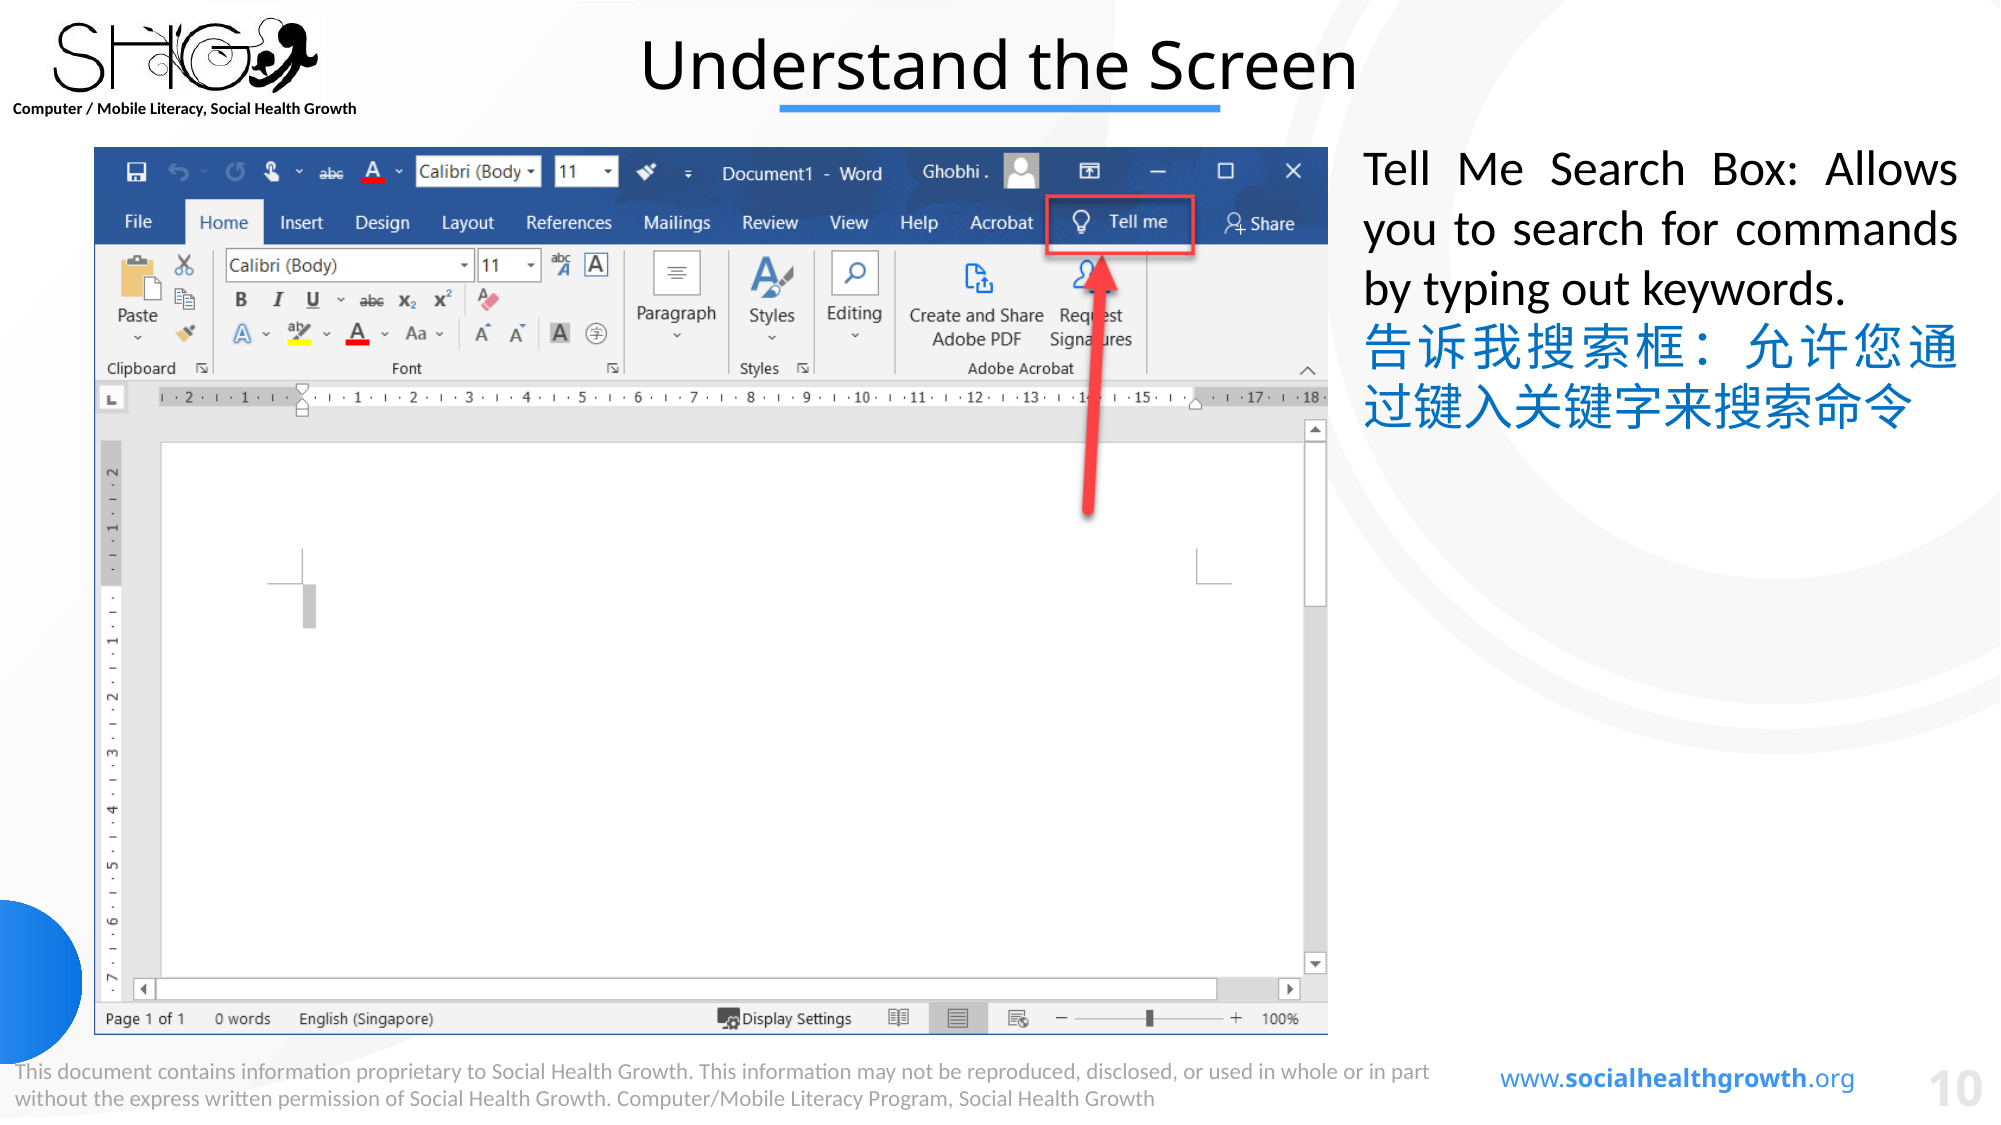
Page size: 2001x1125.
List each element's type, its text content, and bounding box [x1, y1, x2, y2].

text_box Tell Me Search Box: Allows you to search for commands by typing out keywords. 告诉我搜索框：允许您通过键入关键字来搜索命令 [1348, 128, 1974, 444]
text_box Understand the Screen [0, 0, 2000, 111]
picture [94, 147, 1329, 1035]
